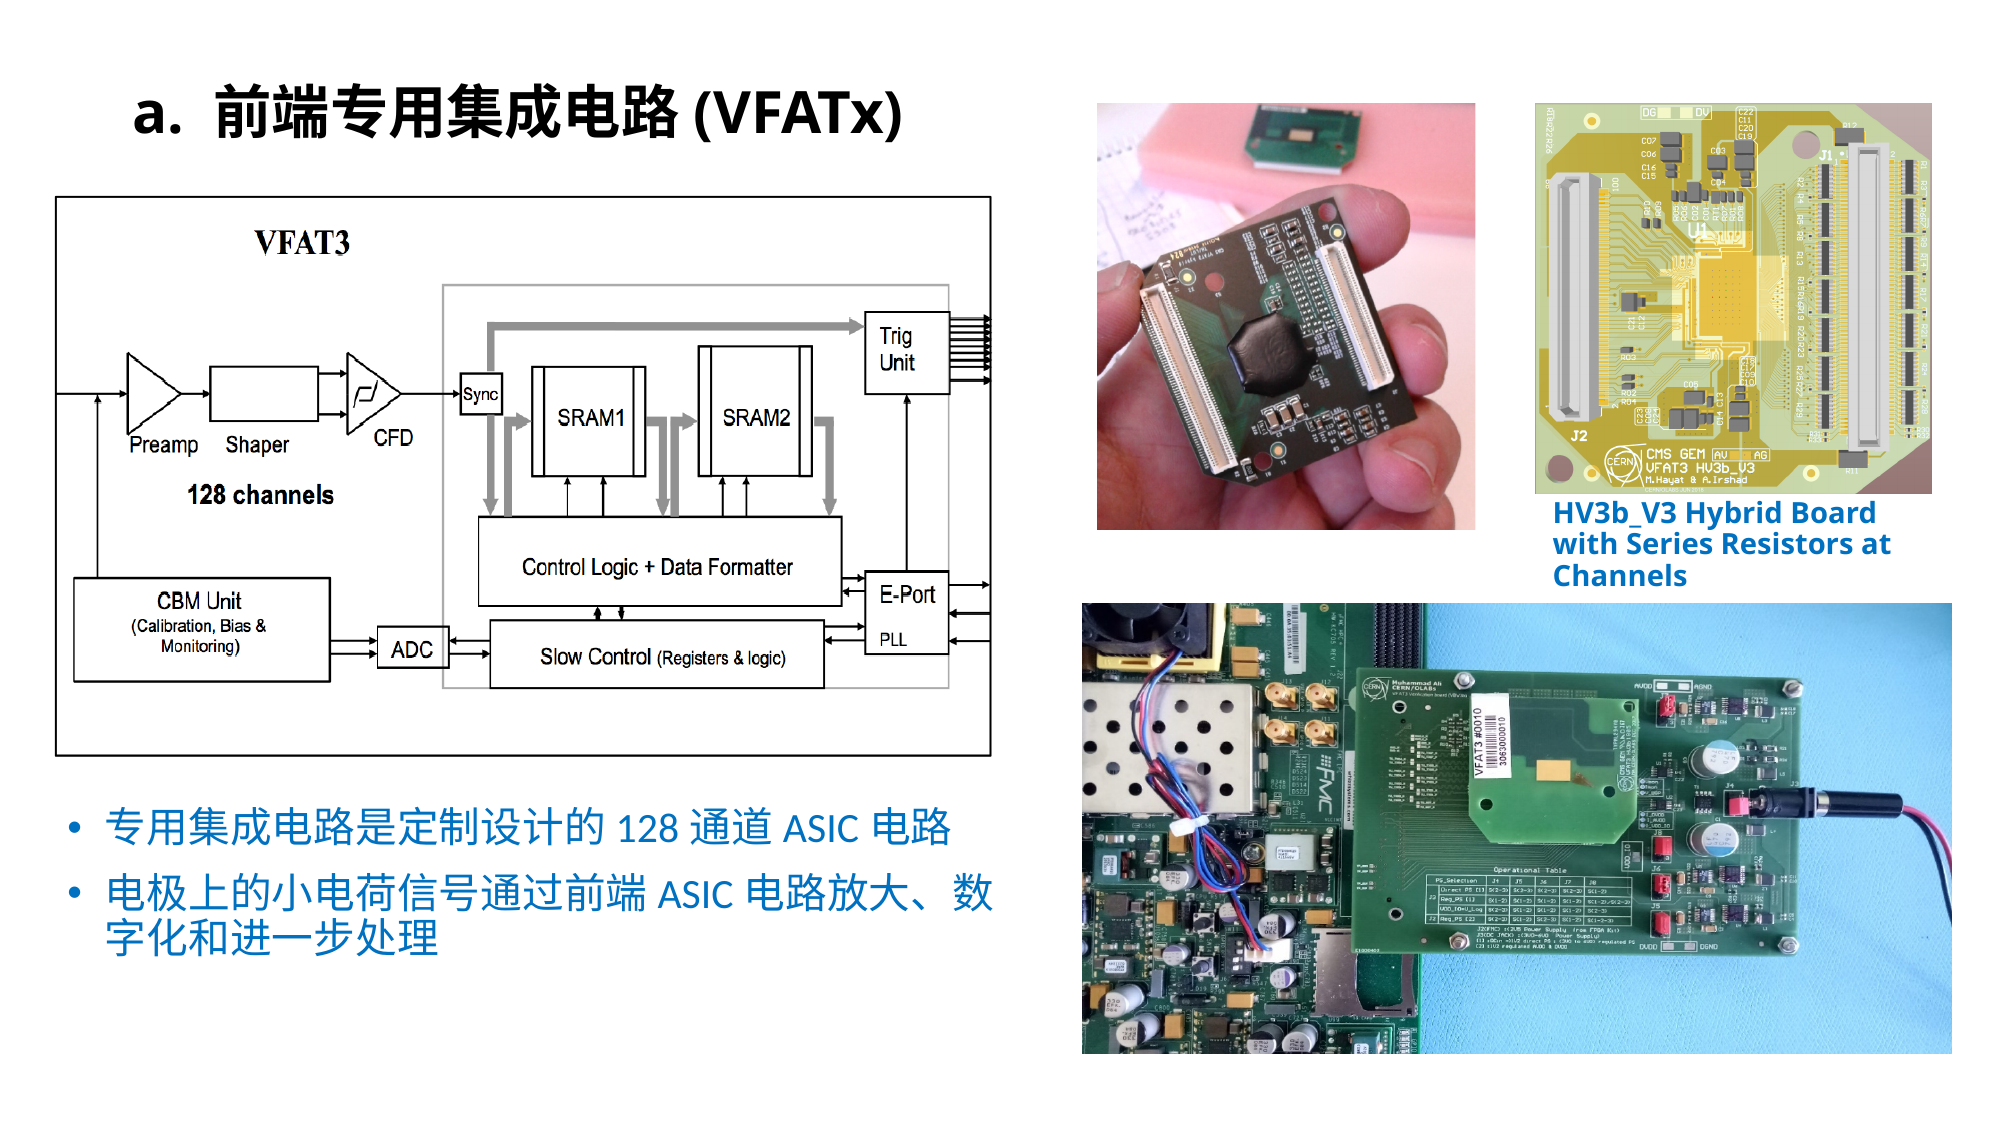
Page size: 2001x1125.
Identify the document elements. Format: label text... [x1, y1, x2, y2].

list 专用集成电路是定制设计的128通道ASIC电路 电极上的小电荷信号通过前端ASIC电路放大、数字化和进一步处理 [52, 799, 1024, 973]
picture [1082, 603, 1952, 1054]
title a. 前端专用集成电路(VFATx) [117, 5, 1843, 223]
picture [1097, 103, 1476, 530]
text_box HV3b_V3 Hybrid Board with Series Resistors at Channels [1537, 495, 1932, 603]
picture [1535, 103, 1932, 495]
picture [52, 192, 994, 762]
